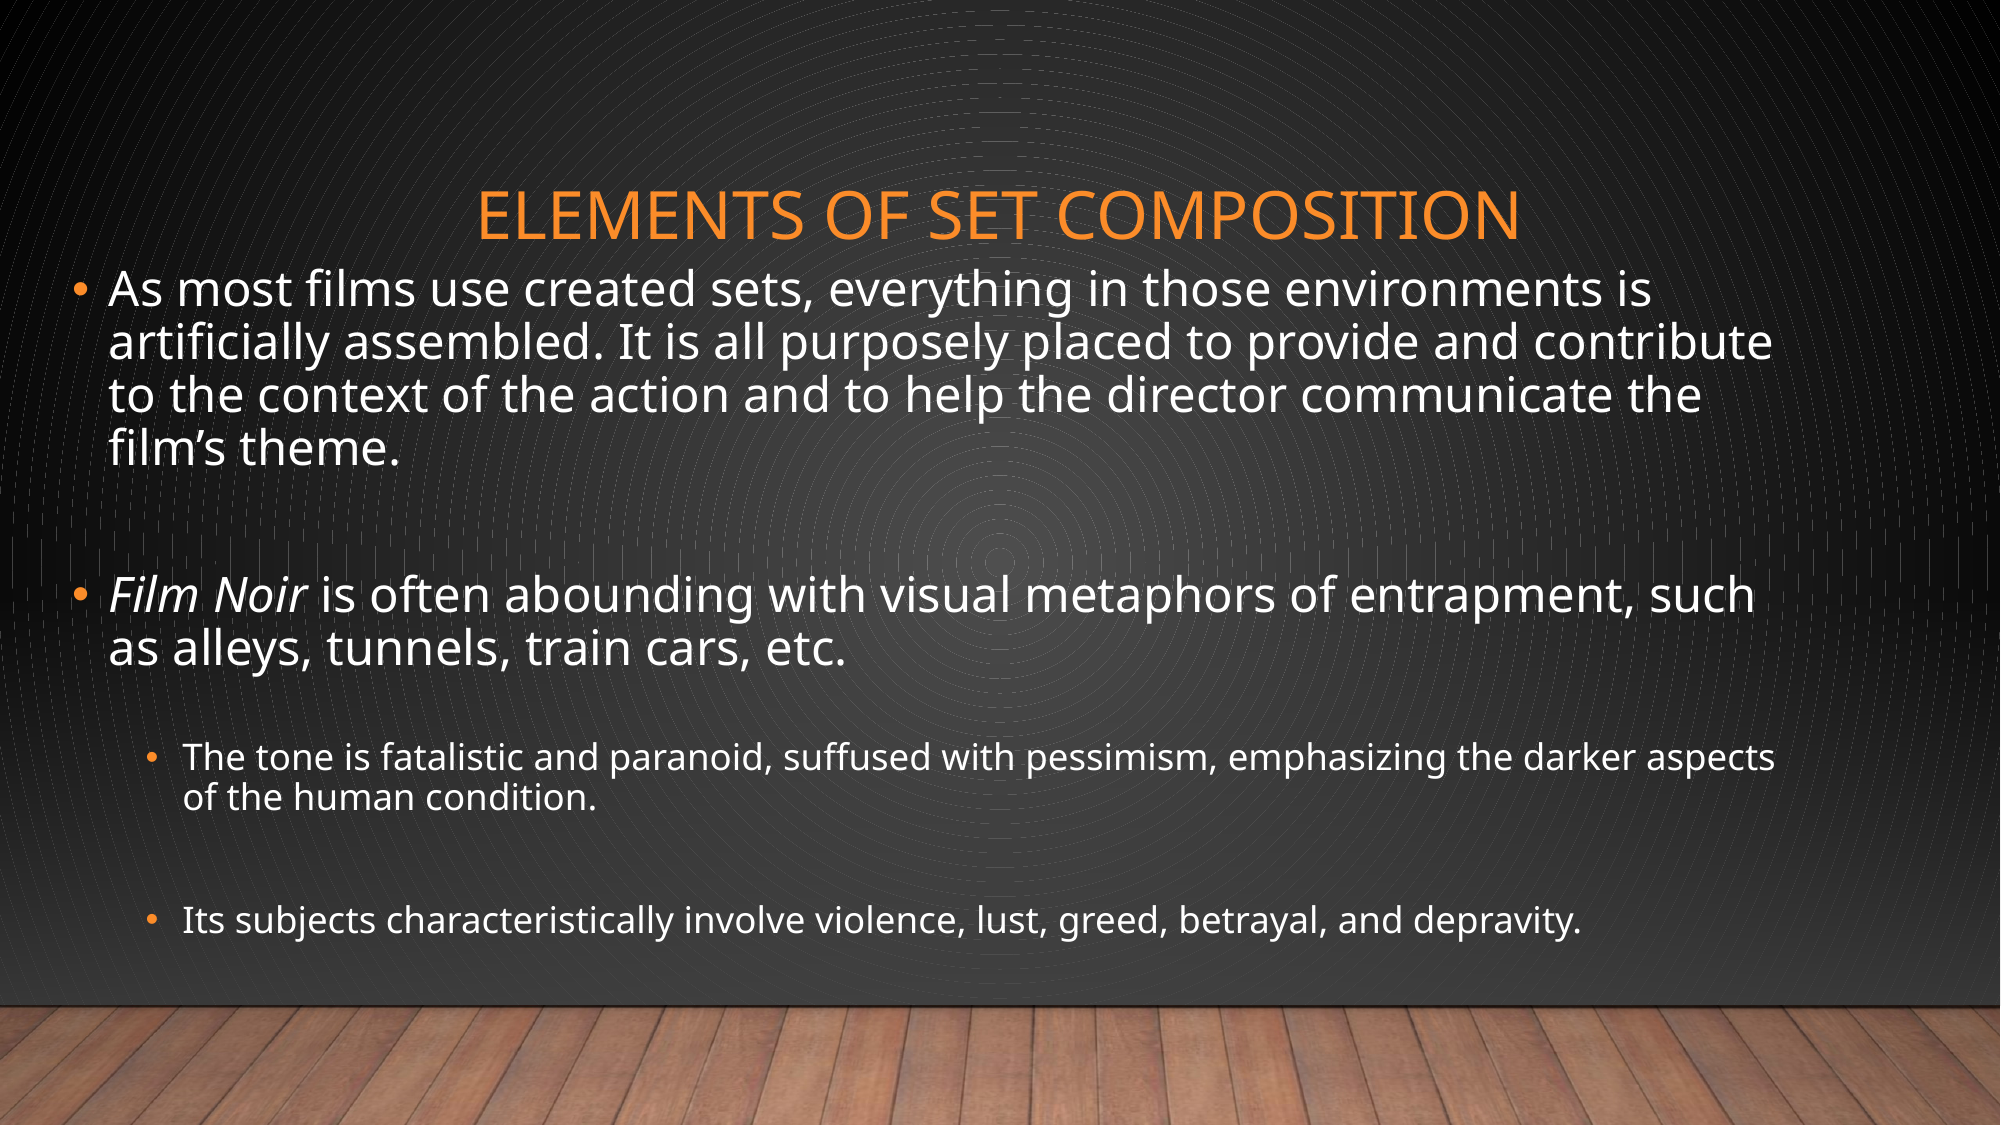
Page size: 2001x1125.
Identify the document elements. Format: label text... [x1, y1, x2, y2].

list As most films use created sets, everything in those environments is artificially assembled. It is all purposely placed to provide and contribute to the context of the action and to help the director communicate the film’s theme. Film Noir is often abounding with visual metaphors of entrapment, such as alleys, tunnels, train cars, etc. The tone is fatalistic and paranoid, suffused with pessimism, emphasizing the darker aspects of the human condition. Its subjects characteristically involve violence, lust, greed, betrayal, and depravity. [57, 257, 1825, 950]
picture [0, 1005, 2000, 1125]
title Elements of Set Composition [238, 131, 1763, 257]
